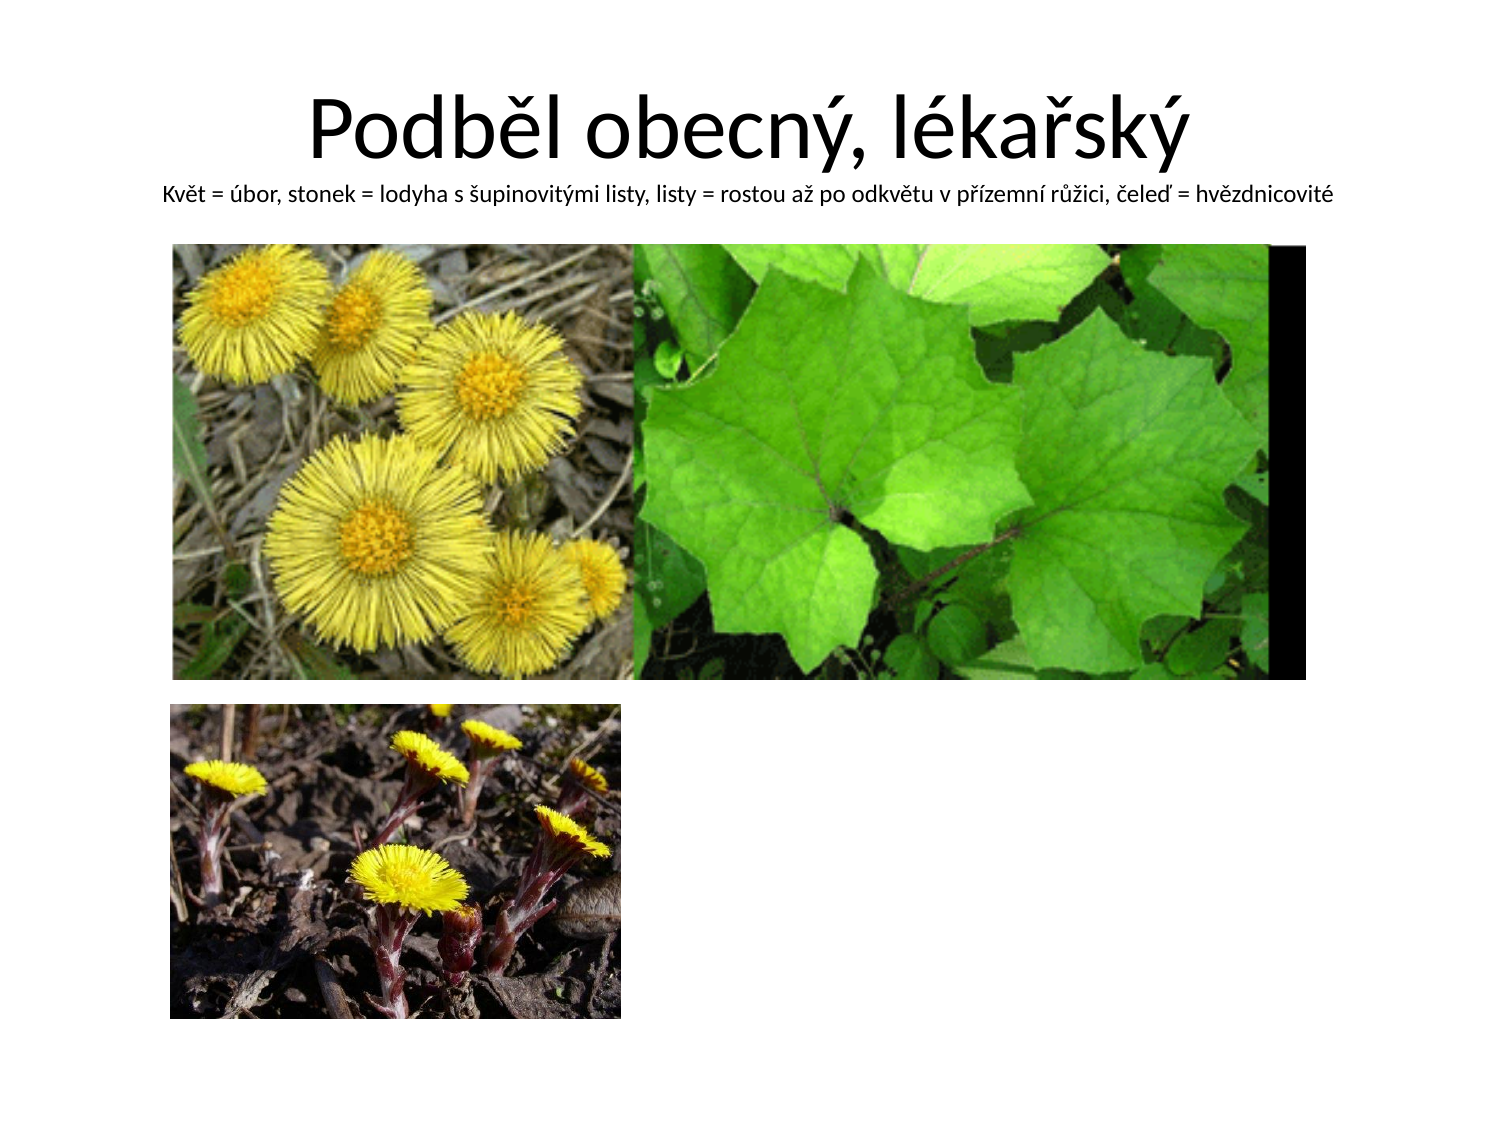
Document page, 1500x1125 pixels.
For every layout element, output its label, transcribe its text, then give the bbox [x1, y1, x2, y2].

picture [170, 244, 1307, 680]
picture [170, 703, 621, 1019]
title Podběl obecný, lékařský Květ = úbor, stonek = lodyha s šupinovitými listy, listy = rostou až po odkvětu v přízemní růžici, čeleď = hvězdnicovité [112, 42, 1388, 232]
